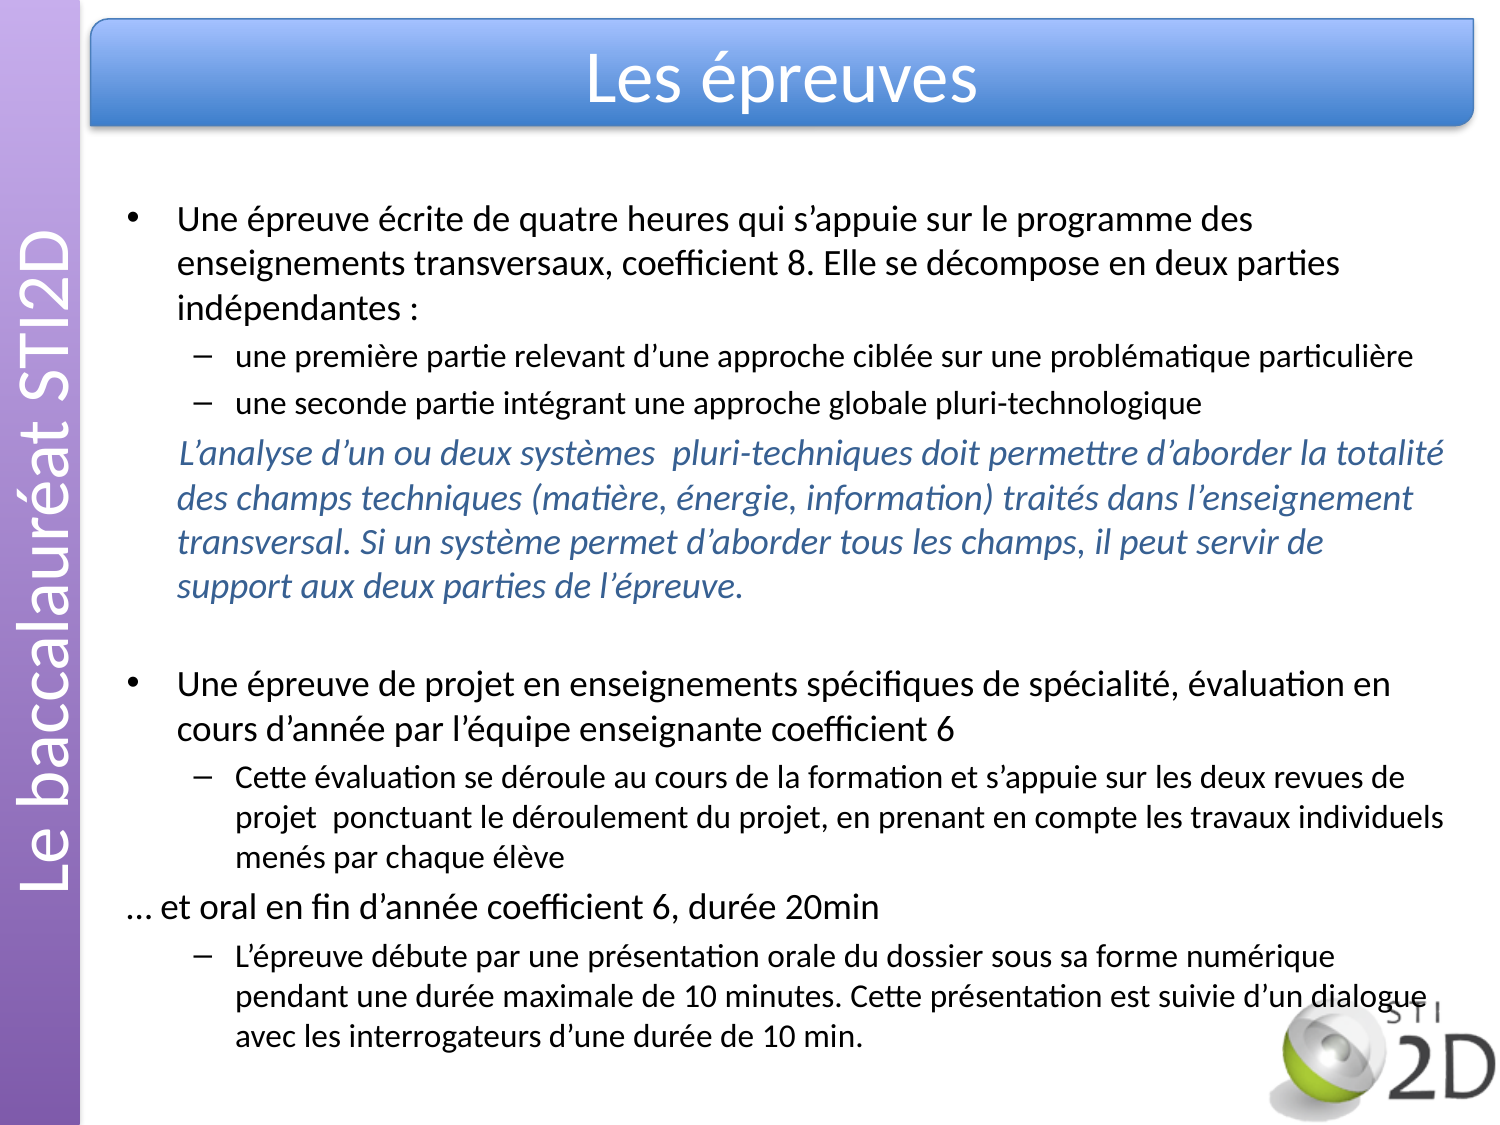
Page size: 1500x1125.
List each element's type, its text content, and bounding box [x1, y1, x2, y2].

text_box Le baccalauréat STI2D [0, 0, 80, 1125]
text_box Les épreuves [89, 18, 1475, 127]
picture [1263, 995, 1499, 1125]
list Une épreuve écrite de quatre heures qui s’appuie sur le programme des enseignements transversaux, coefficient 8. Elle se décompose en deux parties indépendantes : une première partie relevant d’une approche ciblée sur une problématique particulière une seconde partie intégrant une approche globale pluri-technologique L’analyse d’un ou deux systèmes pluri-techniques doit permettre d’aborder la totalité des champs techniques (matière, énergie, information) traités dans l’enseignement transversal. Si un système permet d’aborder tous les champs, il peut servir de support aux deux parties de l’épreuve. Une épreuve de projet en enseignements spécifiques de spécialité, évaluation en cours d’année par l’équipe enseignante coefficient 6 Cette évaluation se déroule au cours de la formation et s’appuie sur les deux revues de projet ponctuant le déroulement du projet, en prenant en compte les travaux individuels menés par chaque élève … et oral en fin d’année coefficient 6, durée 20min L’épreuve débute par une présentation orale du dossier sous sa forme numérique pendant une durée maximale de 10 minutes. Cette présentation est suivie d’un dialogue avec les interrogateurs d’une durée de 10 min. [111, 186, 1462, 1076]
